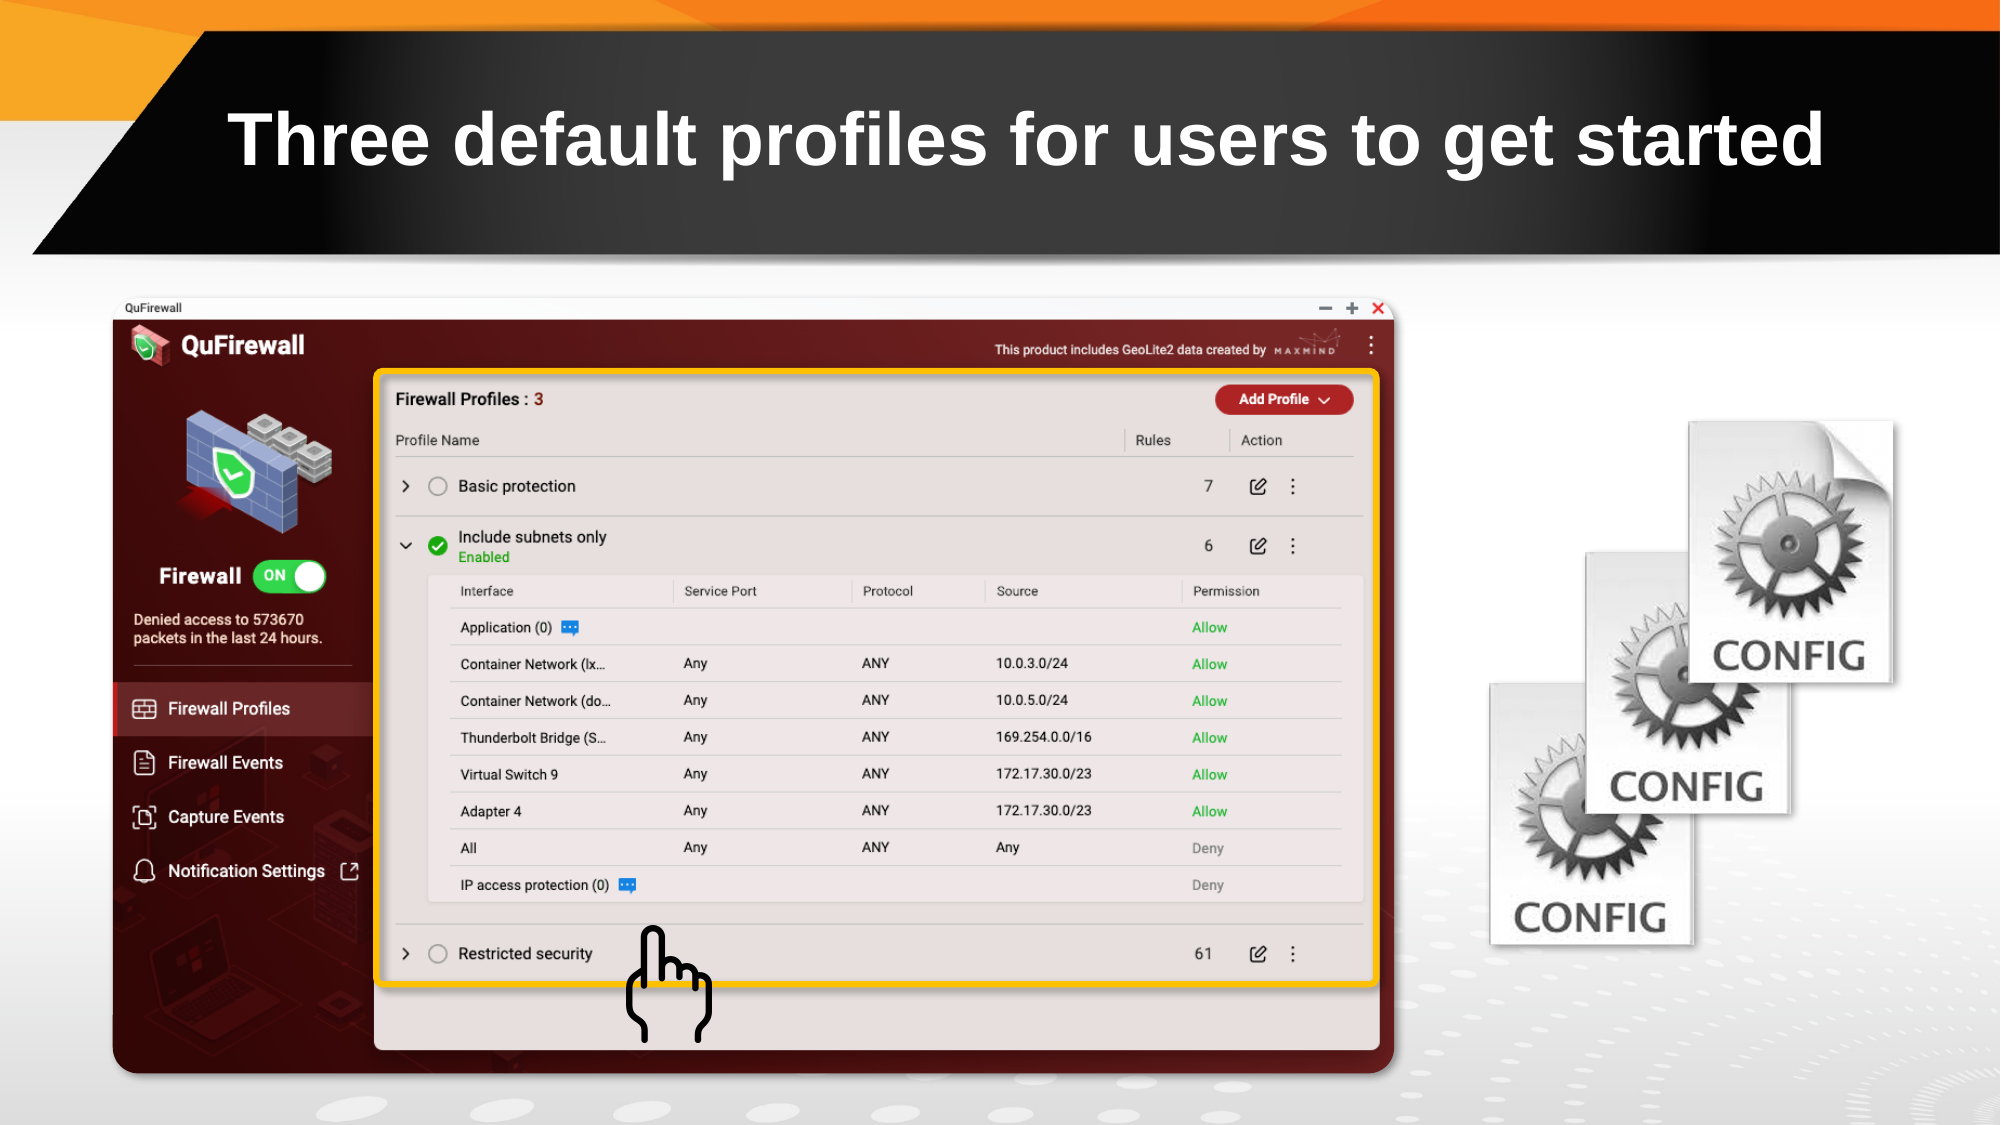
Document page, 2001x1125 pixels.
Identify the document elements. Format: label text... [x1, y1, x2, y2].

picture [0, 0, 2000, 1125]
title Three default profiles for users to get started [126, 29, 1929, 254]
